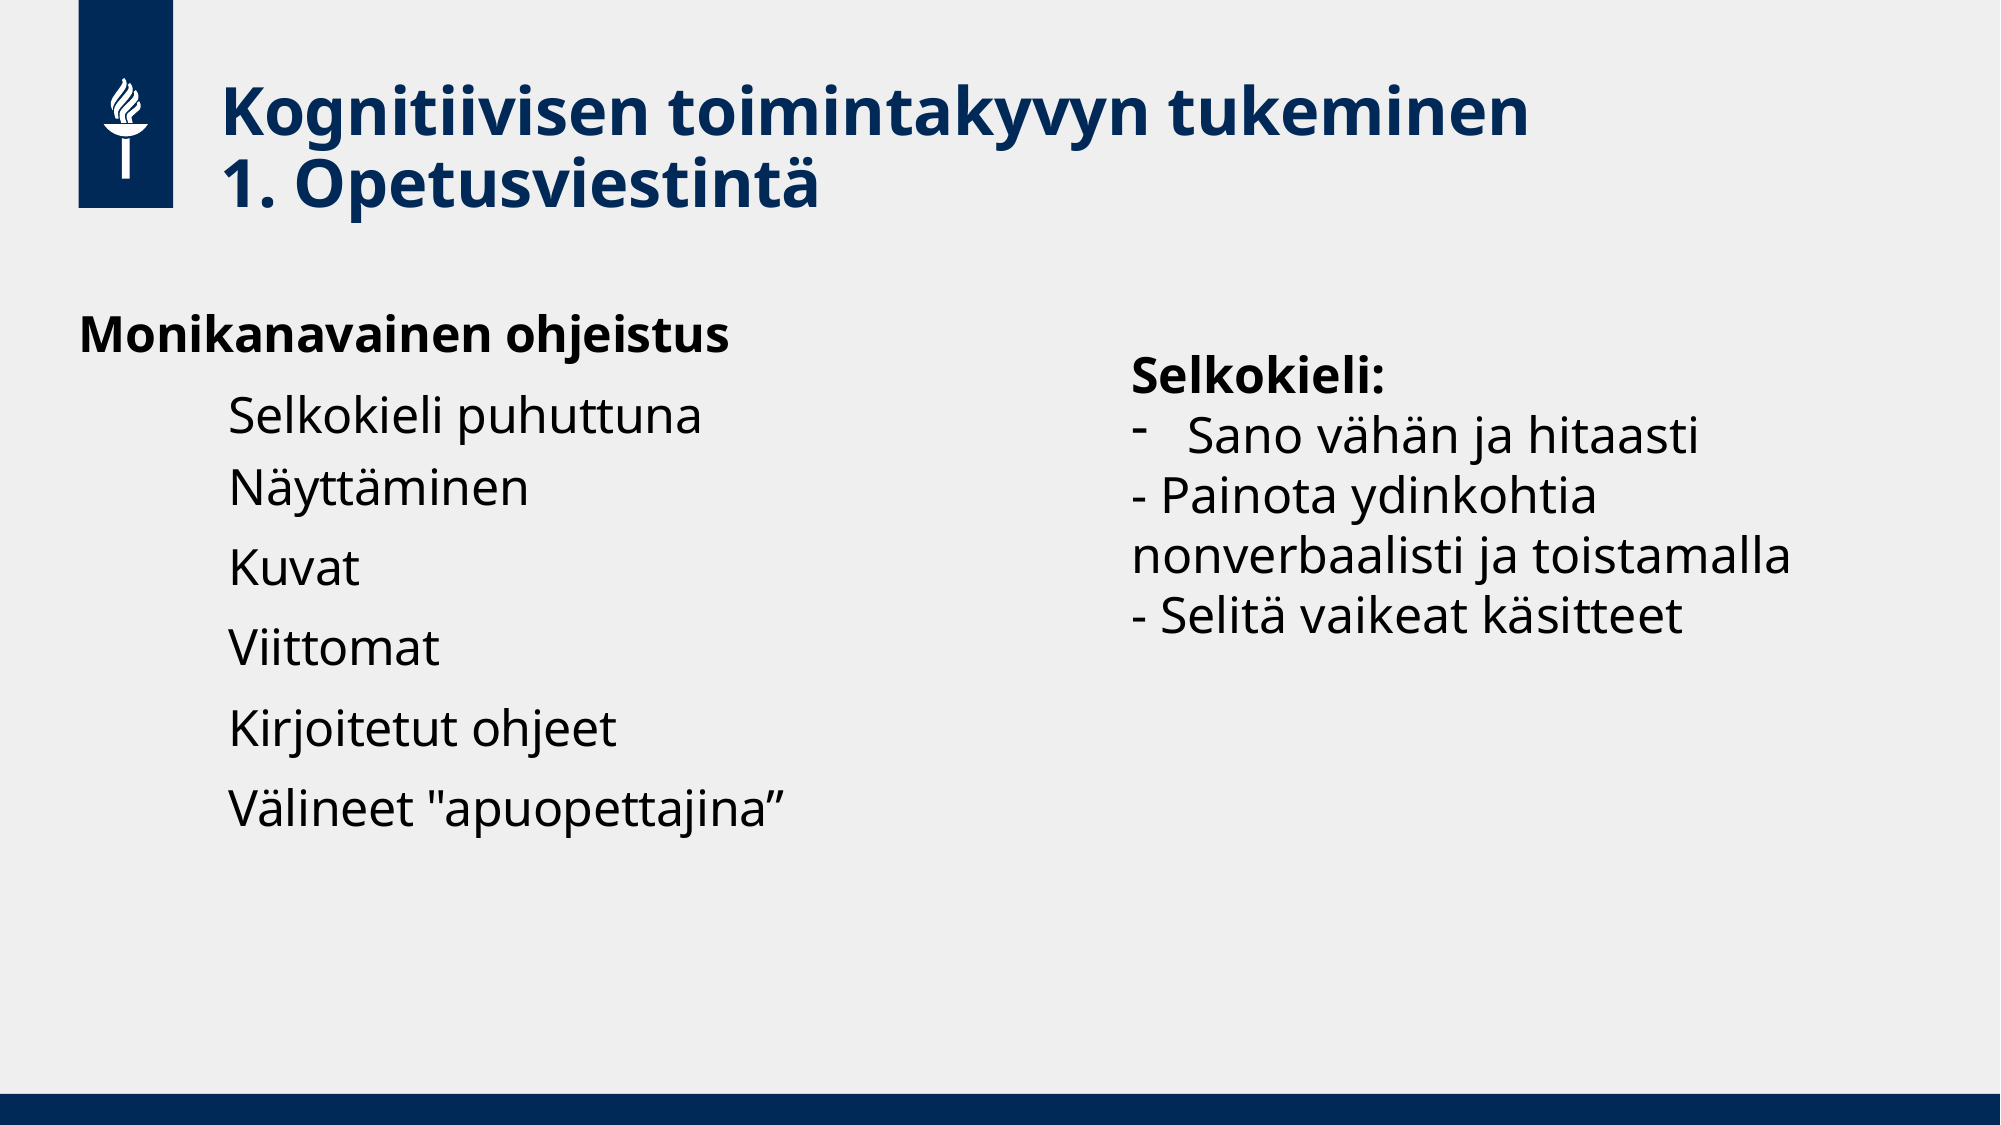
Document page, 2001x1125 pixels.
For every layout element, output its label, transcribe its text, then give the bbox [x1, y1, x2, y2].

text_box Selkokieli: Sano vähän ja hitaasti - Painota ydinkohtia nonverbaalisti ja toistamalla - Selitä vaikeat käsitteet [1116, 336, 1922, 651]
list Monikanavainen ohjeistus Selkokieli puhuttuna Näyttäminen Kuvat Viittomat Kirjoitetut ohjeet Välineet "apuopettajina” [78, 290, 787, 945]
title Kognitiivisen toimintakyvyn tukeminen 1. Opetusviestintä [220, 78, 1922, 256]
